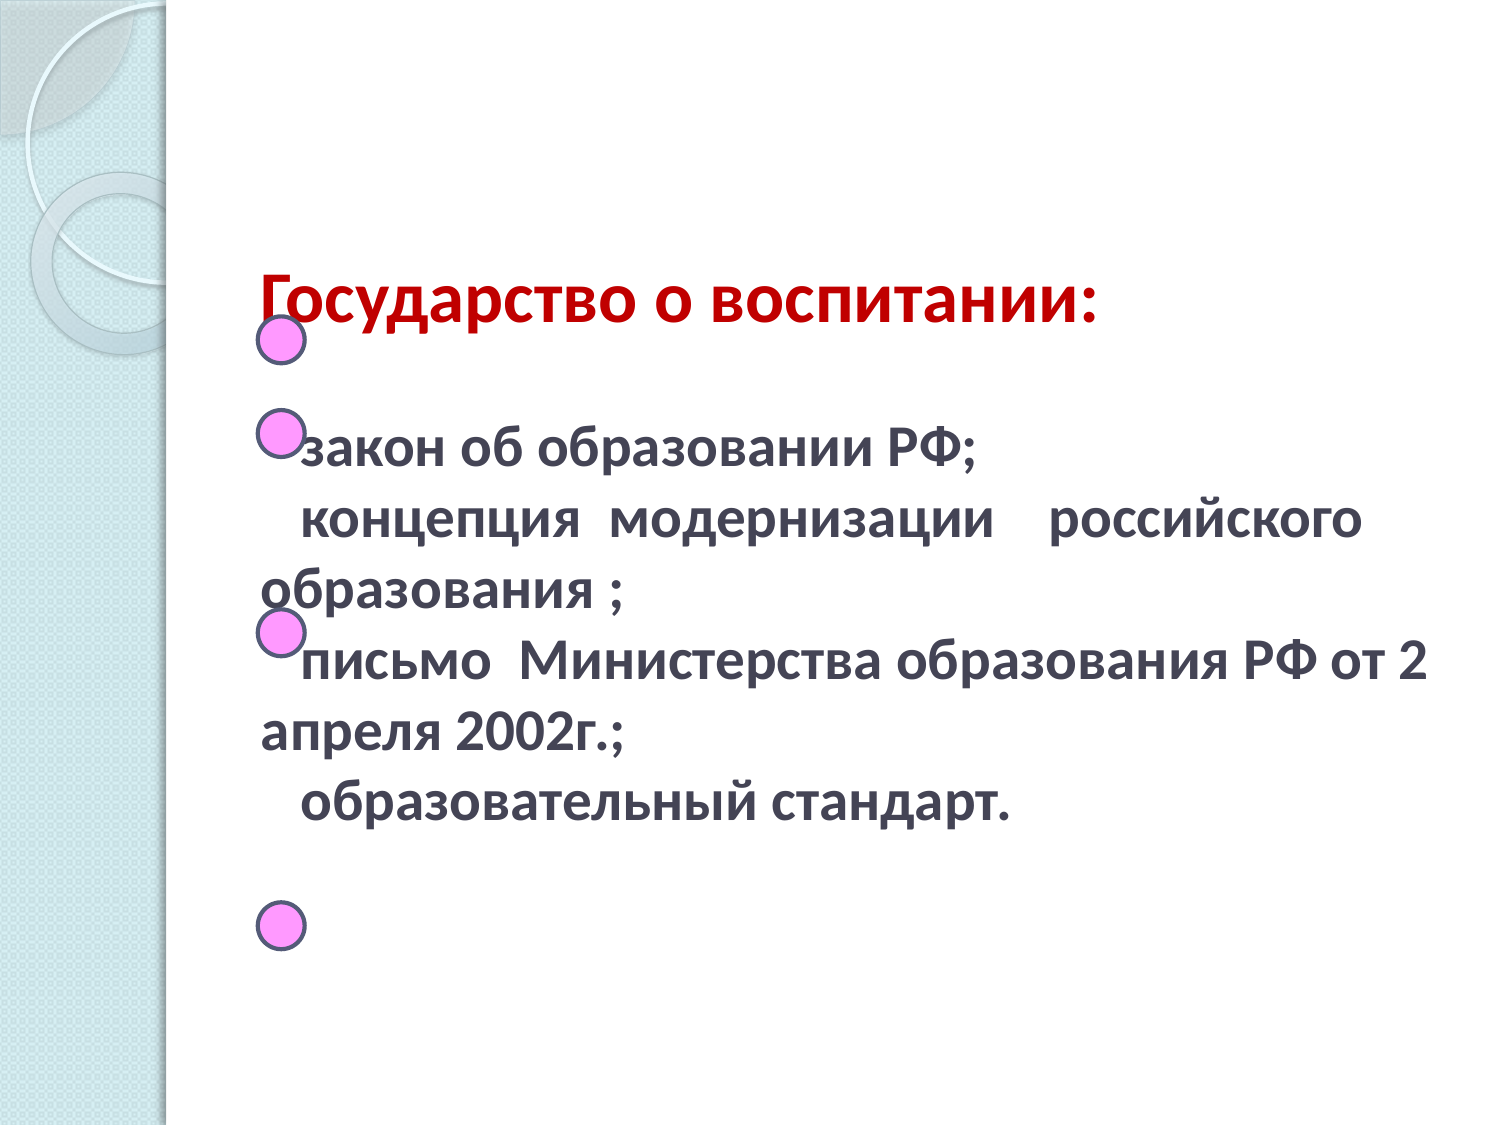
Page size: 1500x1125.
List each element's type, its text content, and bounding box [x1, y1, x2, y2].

title Государство о воспитании: закон об образовании РФ; концепция модернизации российского образования ; письмо Министерства образования РФ от 2 апреля 2002г.; образовательный стандарт. [246, 152, 1477, 1055]
text_box [255, 607, 307, 659]
text_box [255, 900, 307, 952]
text_box [255, 407, 307, 460]
text_box [255, 314, 307, 366]
